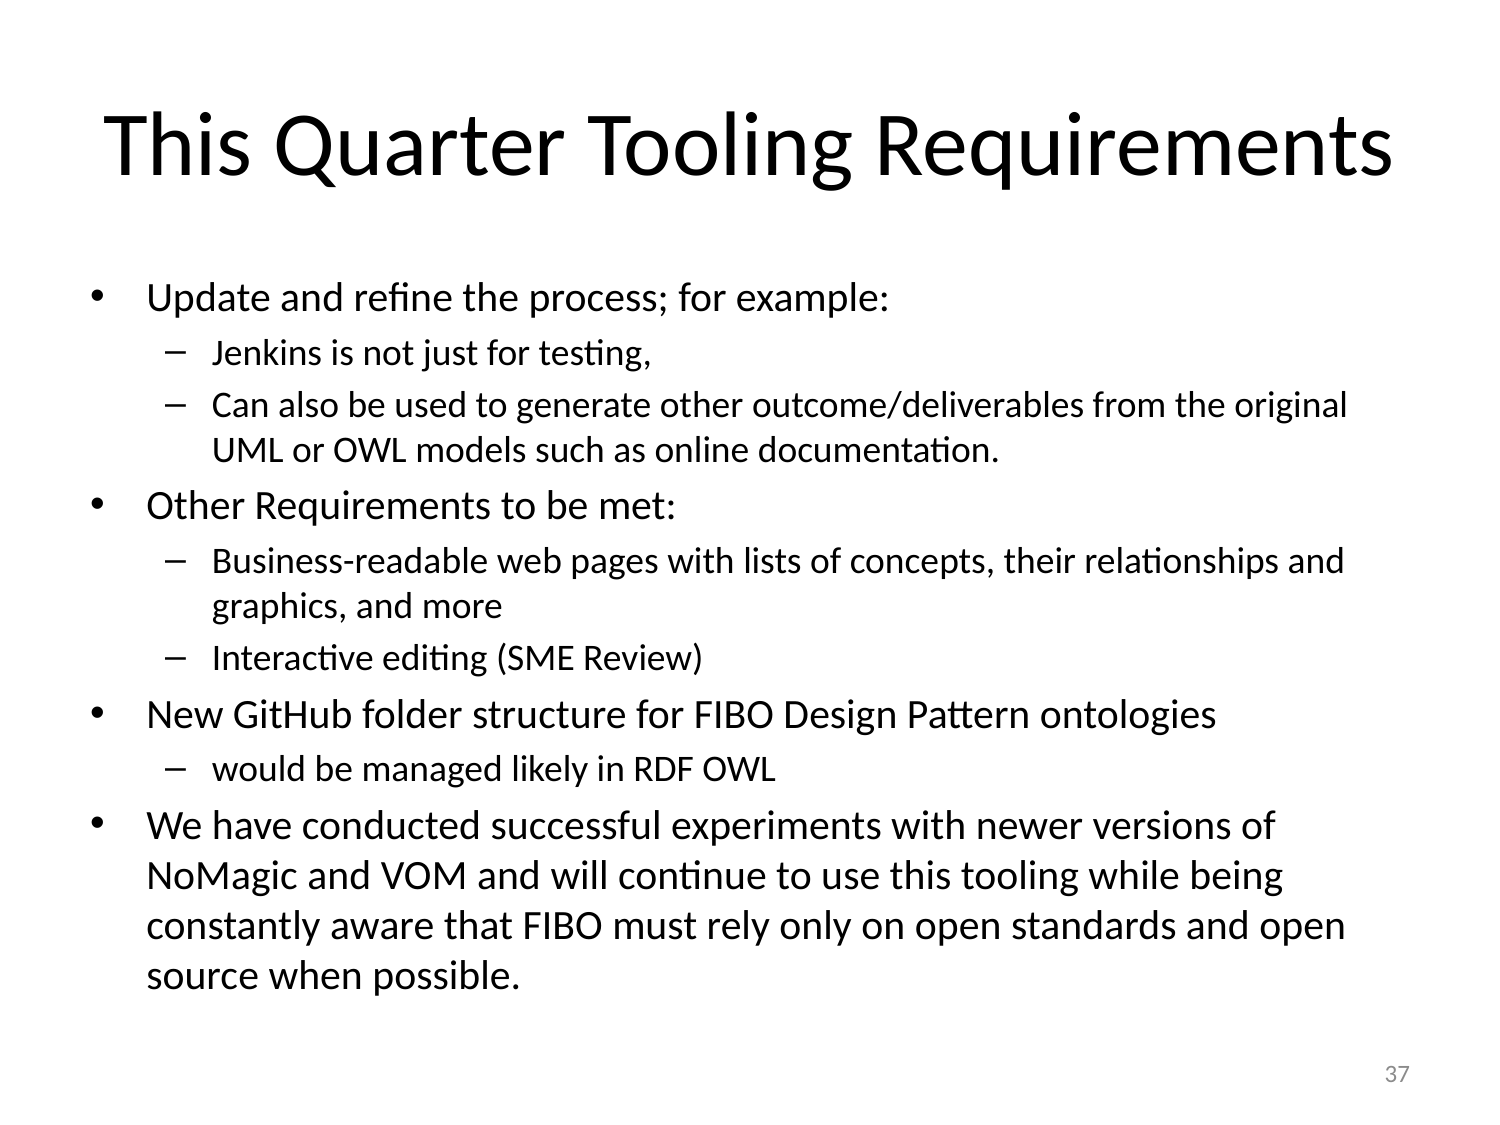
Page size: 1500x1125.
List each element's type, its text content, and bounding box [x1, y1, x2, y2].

list Update and refine the process; for example: Jenkins is not just for testing, Can also be used to generate other outcome/deliverables from the original UML or OWL models such as online documentation. Other Requirements to be met: Business-readable web pages with lists of concepts, their relationships and graphics, and more Interactive editing (SME Review) New GitHub folder structure for FIBO Design Pattern ontologies would be managed likely in RDF OWL We have conducted successful experiments with newer versions of NoMagic and VOM and will continue to use this tooling while being constantly aware that FIBO must rely only on open standards and open source when possible. [74, 262, 1426, 1006]
slide_number 37 [1074, 1042, 1425, 1103]
title This Quarter Tooling Requirements [74, 44, 1426, 233]
